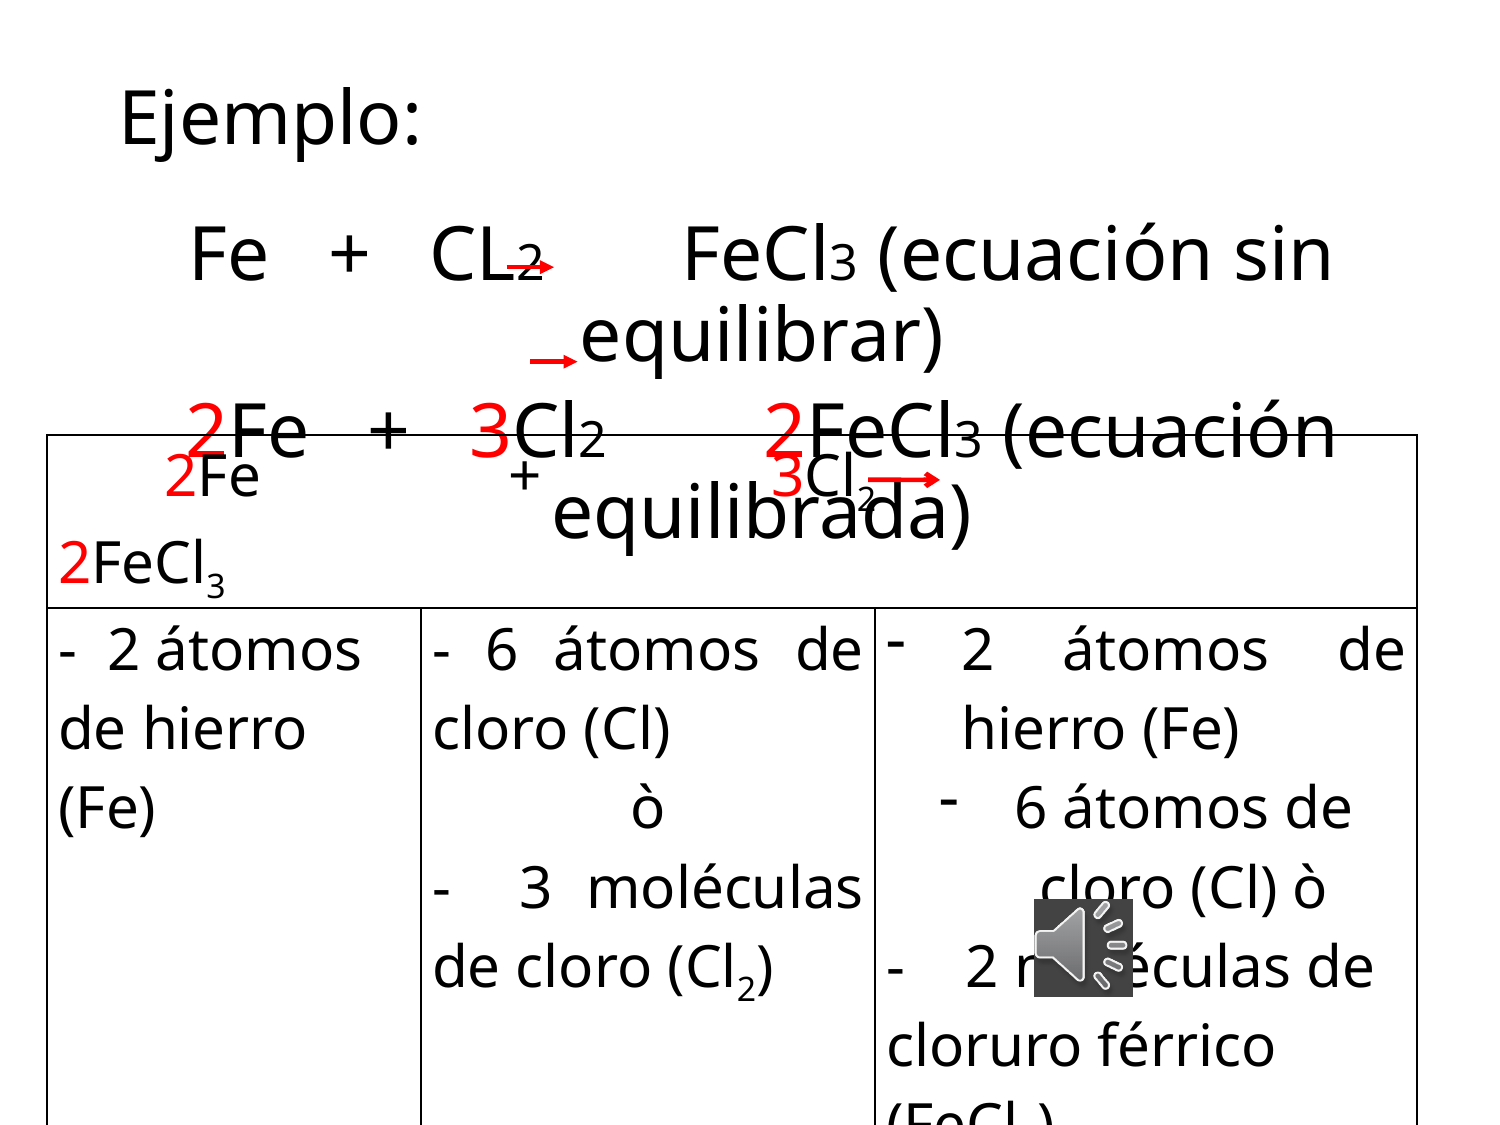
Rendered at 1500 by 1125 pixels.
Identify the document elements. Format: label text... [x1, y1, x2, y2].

title Ejemplo: [103, 59, 1400, 182]
picture [1033, 898, 1134, 999]
table_cell 2 átomos de hierro (Fe) 6 átomos de cloro (Cl) ò - 2 moléculas de cloruro férrico (FeCl3) [876, 609, 1416, 1125]
table_header 2Fe + 3Cl2 2FeCl3 [48, 436, 1416, 607]
table_cell - 2 átomos de hierro (Fe) [48, 609, 420, 1125]
table_cell - 6 átomos de cloro (Cl) ò - 3 moléculas de cloro (Cl2) [422, 609, 874, 1125]
list Fe + CL2 FeCl3 (ecuación sin equilibrar) 2Fe + 3Cl2 2FeCl3 (ecuación equilibrada) [47, 208, 1477, 1026]
